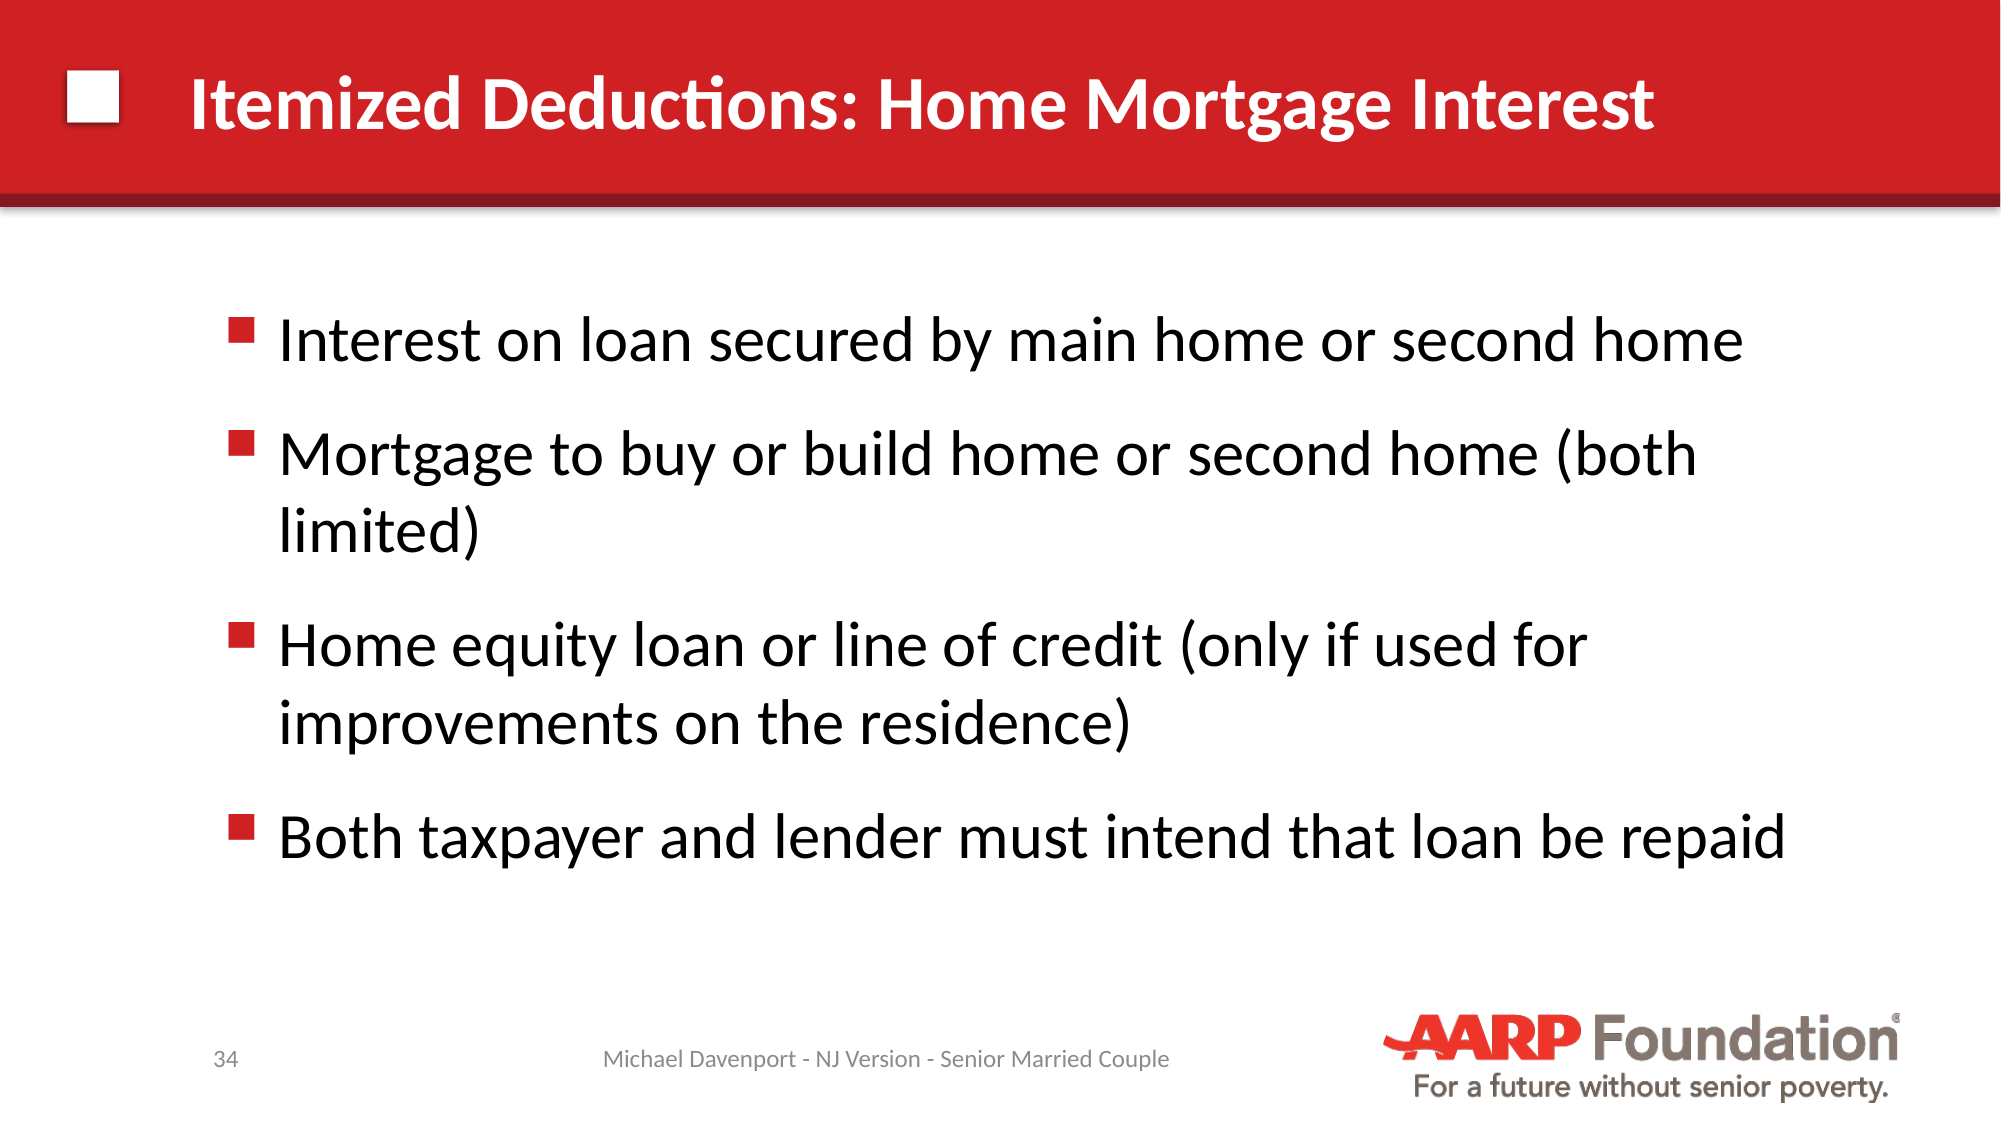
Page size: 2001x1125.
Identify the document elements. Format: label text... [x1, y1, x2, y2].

list Interest on loan secured by main home or second home Mortgage to buy or build home or second home (both limited) Home equity loan or line of credit (only if used for improvements on the residence) Both taxpayer and lender must intend that loan be repaid [209, 288, 1810, 949]
footer Michael Davenport - NJ Version - Senior Married Couple [570, 1027, 1204, 1088]
title Itemized Deductions: Home Mortgage Interest [174, 4, 1775, 193]
slide_number 34 [99, 1027, 254, 1088]
